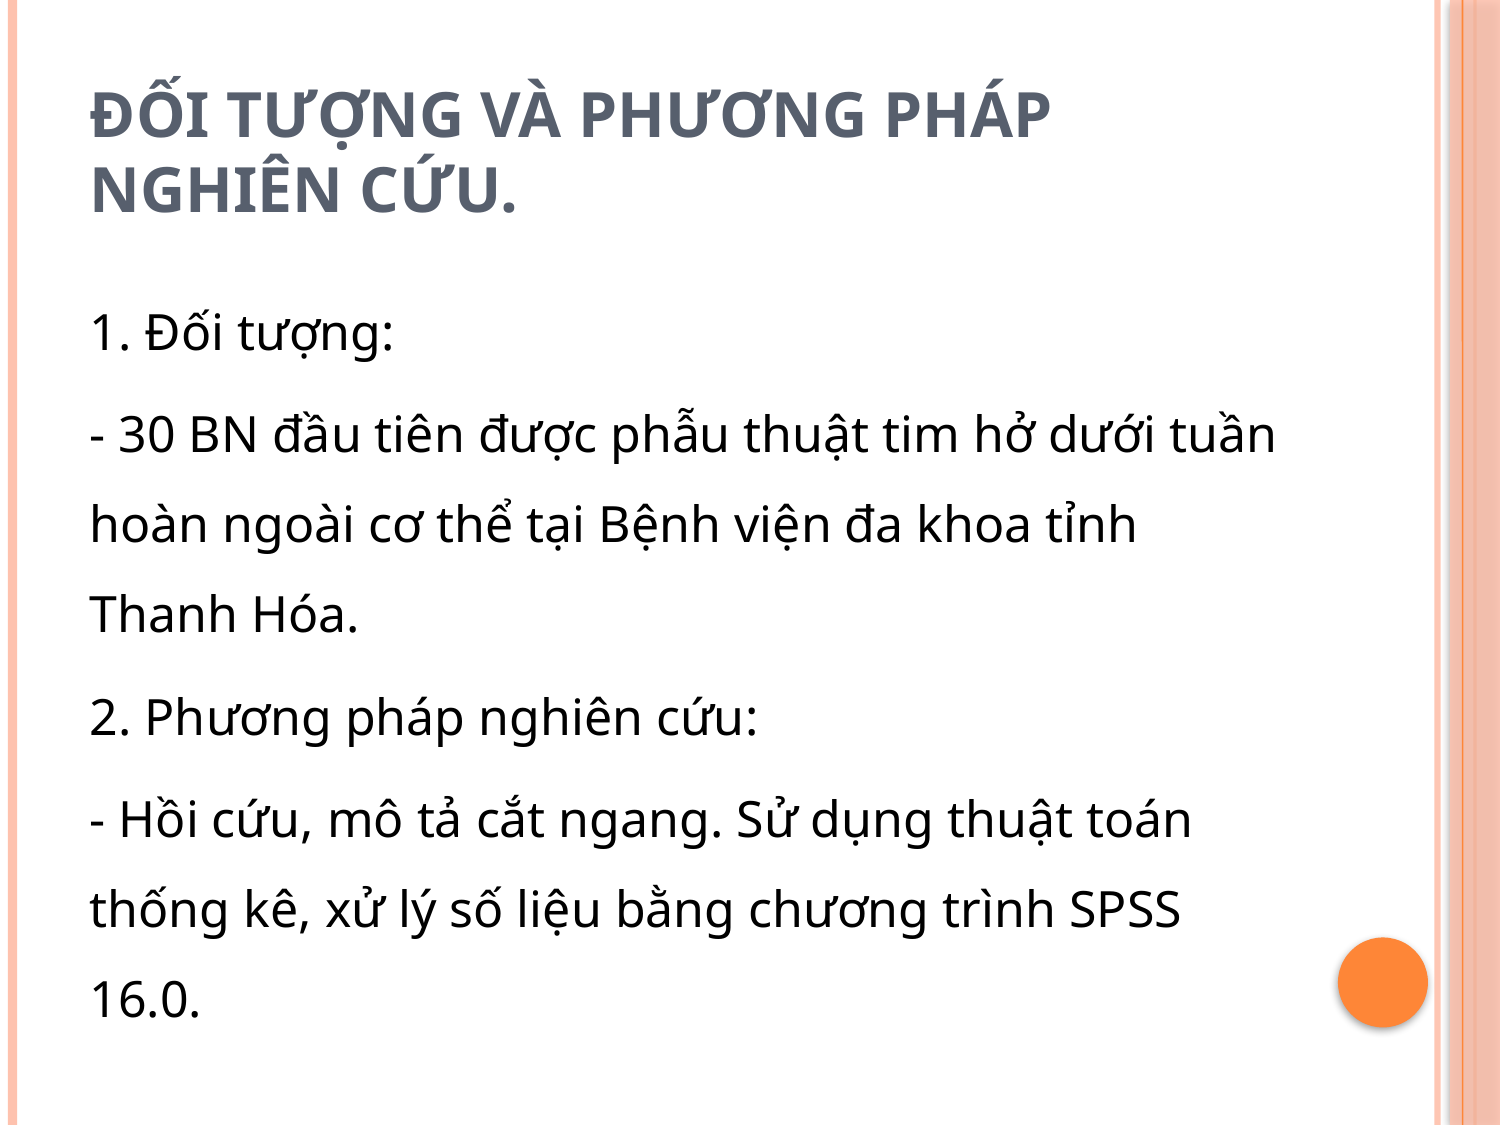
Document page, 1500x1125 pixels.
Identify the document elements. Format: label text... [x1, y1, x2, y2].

title Đối Tượng và phương pháp nghiên cứu. [75, 45, 1300, 233]
list 1. Đối tượng: - 30 BN đầu tiên được phẫu thuật tim hở dưới tuần hoàn ngoài cơ thể tại Bệnh viện đa khoa tỉnh Thanh Hóa. 2. Phương pháp nghiên cứu: - Hồi cứu, mô tả cắt ngang. Sử dụng thuật toán thống kê, xử lý số liệu bằng chương trình SPSS 16.0. [75, 262, 1300, 1062]
